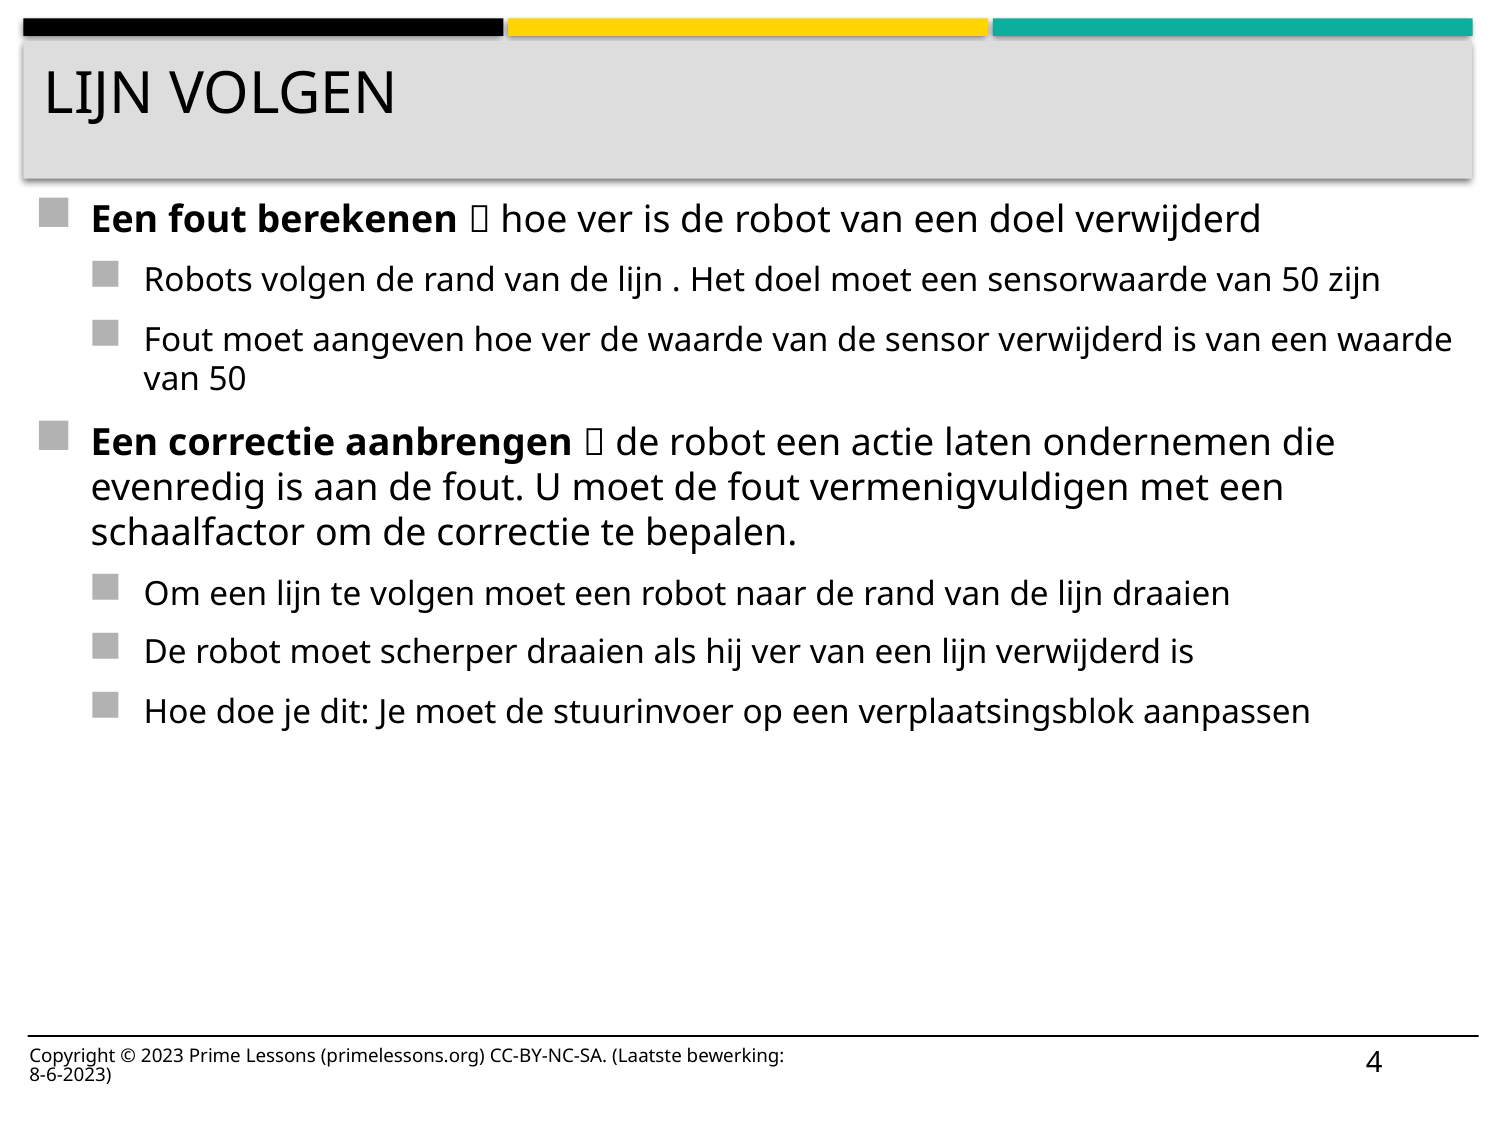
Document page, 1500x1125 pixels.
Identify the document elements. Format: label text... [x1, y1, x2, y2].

title Lijn volgen [28, 48, 1464, 172]
footer Copyright © 2023 Prime Lessons (primelessons.org) CC-BY-NC-SA. (Laatste bewerking: 8-6-2023) [14, 1036, 814, 1097]
slide_number 4 [1351, 1036, 1478, 1097]
list Een fout berekenen  hoe ver is de robot van een doel verwijderd Robots volgen de rand van de lijn . Het doel moet een sensorwaarde van 50 zijn Fout moet aangeven hoe ver de waarde van de sensor verwijderd is van een waarde van 50 Een correctie aanbrengen  de robot een actie laten ondernemen die evenredig is aan de fout. U moet de fout vermenigvuldigen met een schaalfactor om de correctie te bepalen. Om een lijn te volgen moet een robot naar de rand van de lijn draaien De robot moet scherper draaien als hij ver van een lijn verwijderd is Hoe doe je dit: Je moet de stuurinvoer op een verplaatsingsblok aanpassen [25, 187, 1475, 1021]
